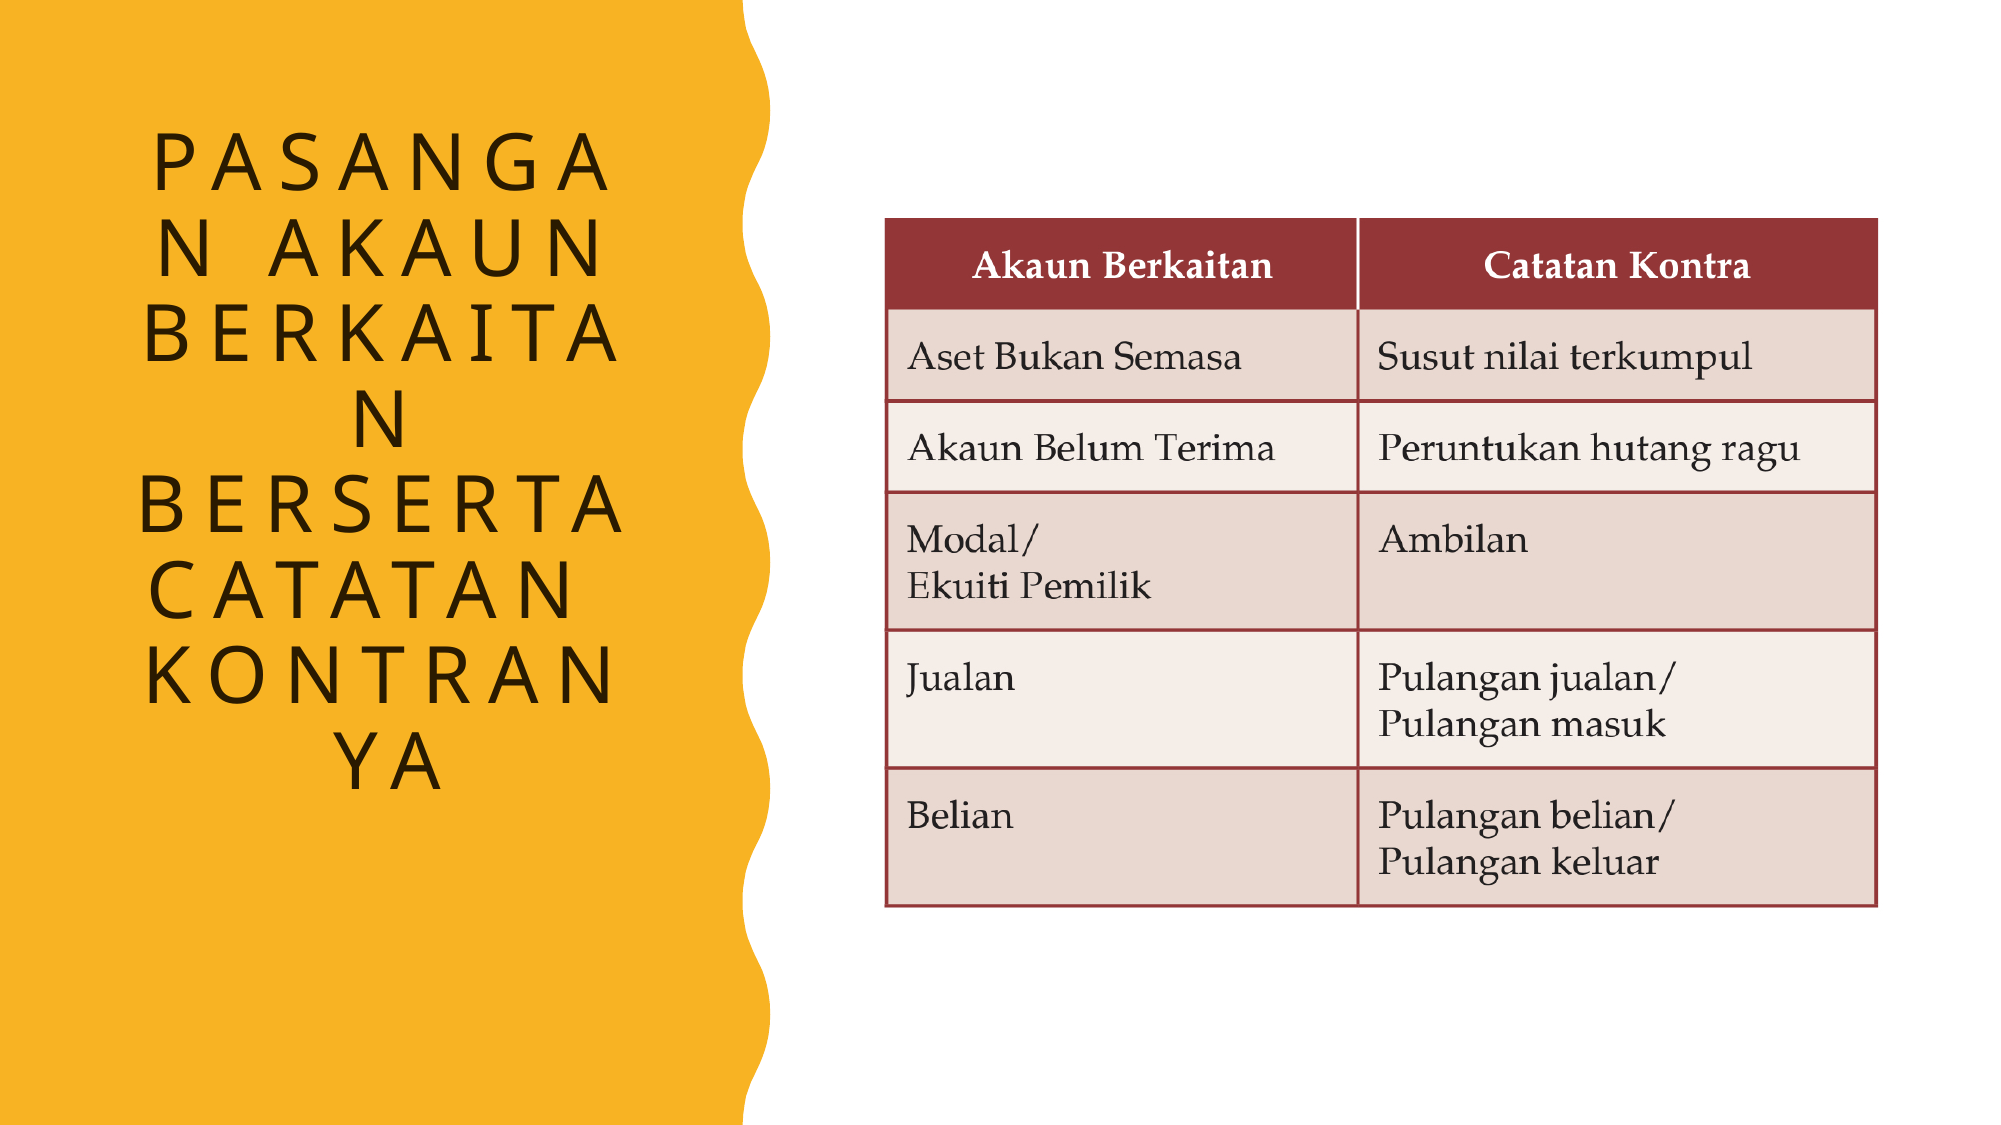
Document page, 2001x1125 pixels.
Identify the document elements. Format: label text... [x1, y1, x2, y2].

picture [875, 203, 1897, 923]
text_box [0, 0, 771, 1125]
title pasangan akaun berkaitan berserta catatan kontranya [105, 105, 670, 824]
text_box [743, 0, 2000, 1125]
